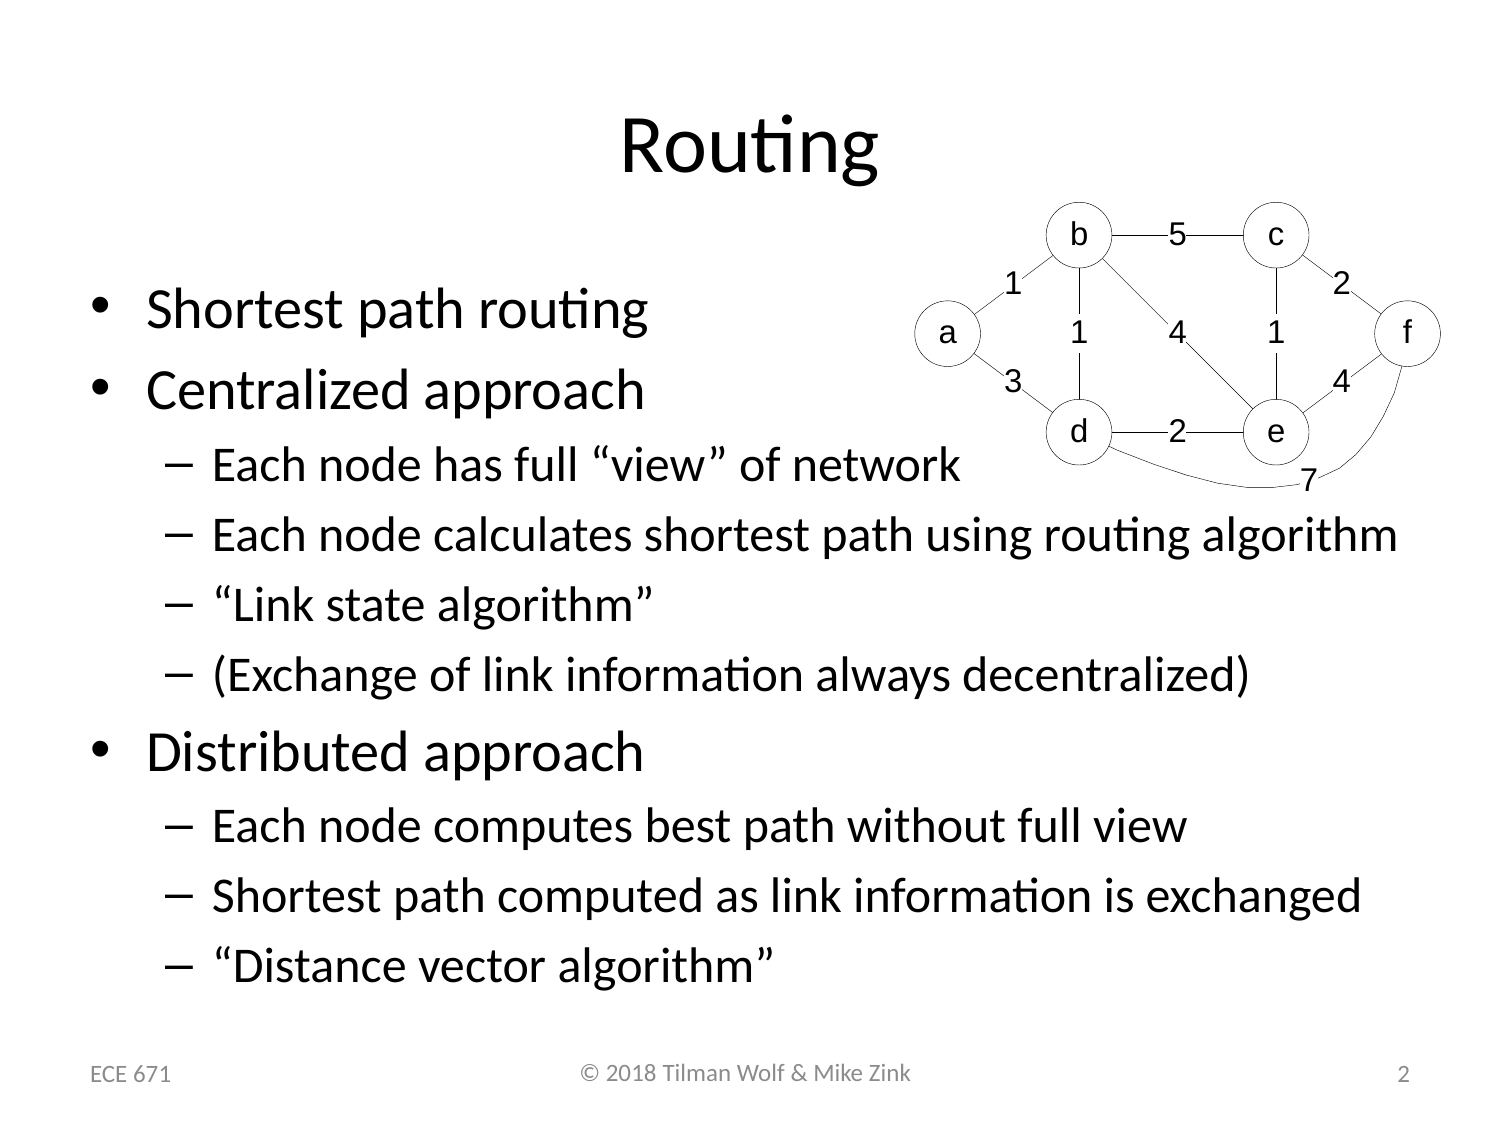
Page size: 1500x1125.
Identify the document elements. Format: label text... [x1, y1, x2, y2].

list Shortest path routing Centralized approach Each node has full “view” of network Each node calculates shortest path using routing algorithm “Link state algorithm” (Exchange of link information always decentralized) Distributed approach Each node computes best path without full view Shortest path computed as link information is exchanged “Distance vector algorithm” [75, 262, 1425, 1005]
slide_number 2 [1074, 1042, 1425, 1103]
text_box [912, 199, 1443, 504]
title Routing [75, 45, 1425, 233]
slide_number ECE 671 [75, 1042, 425, 1103]
